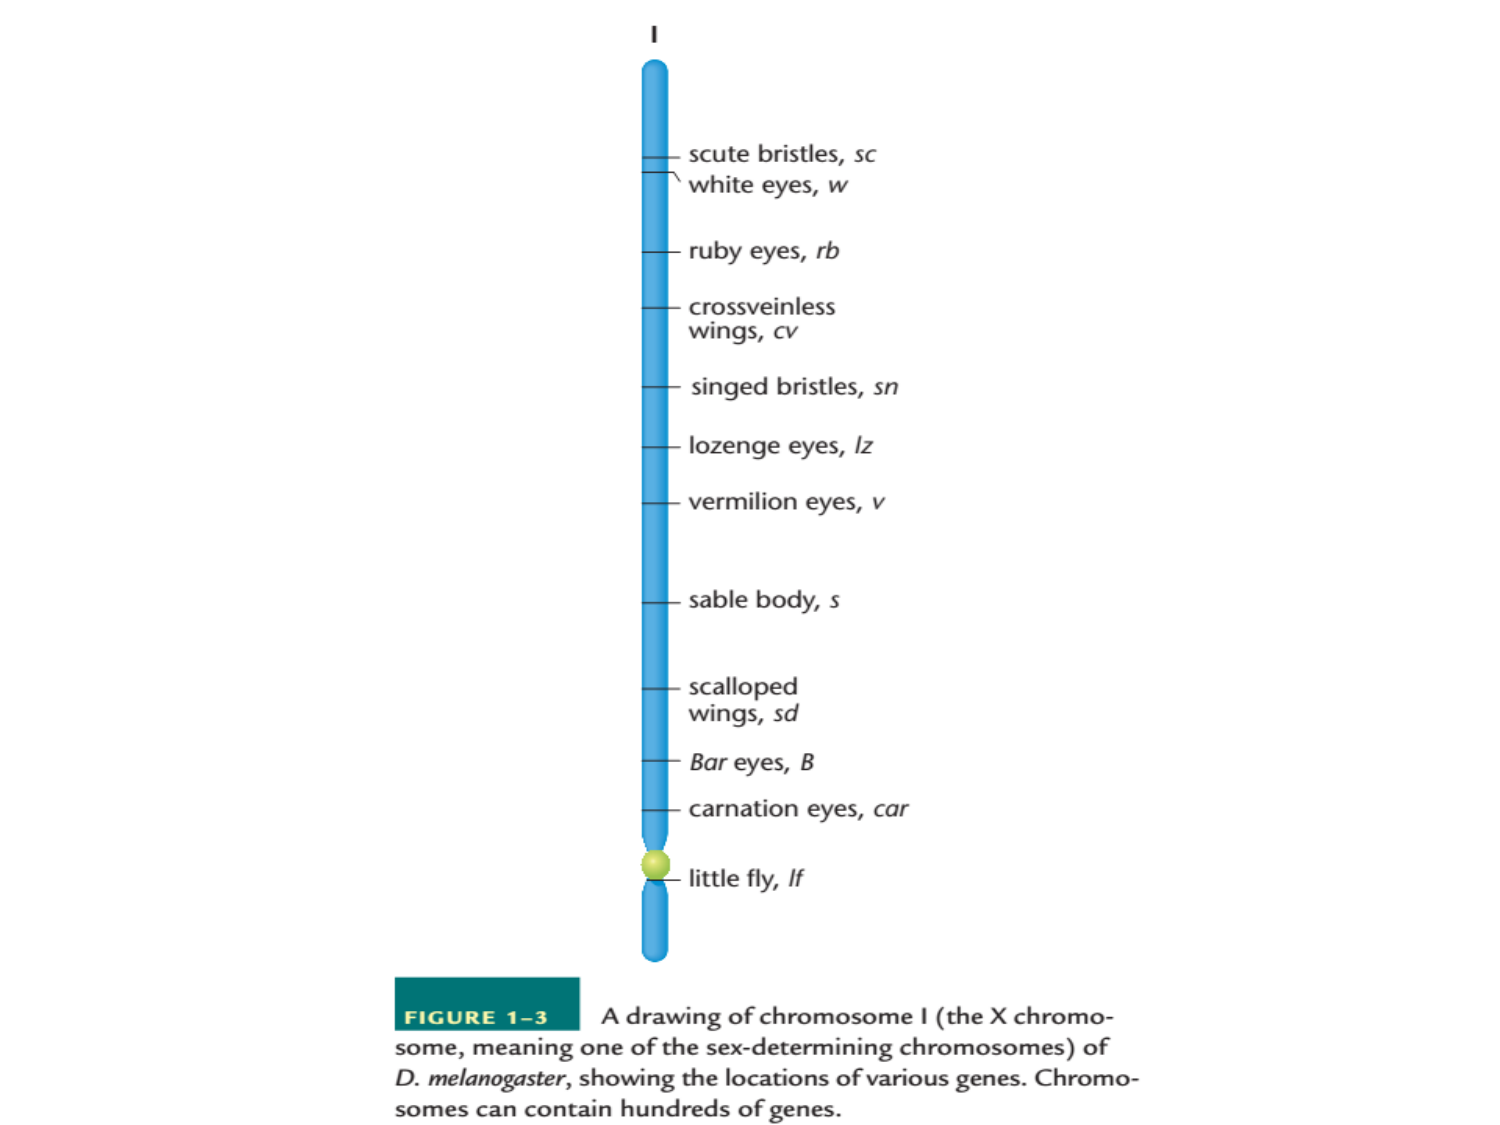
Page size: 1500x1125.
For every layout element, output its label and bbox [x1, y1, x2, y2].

picture [341, 12, 1158, 1125]
